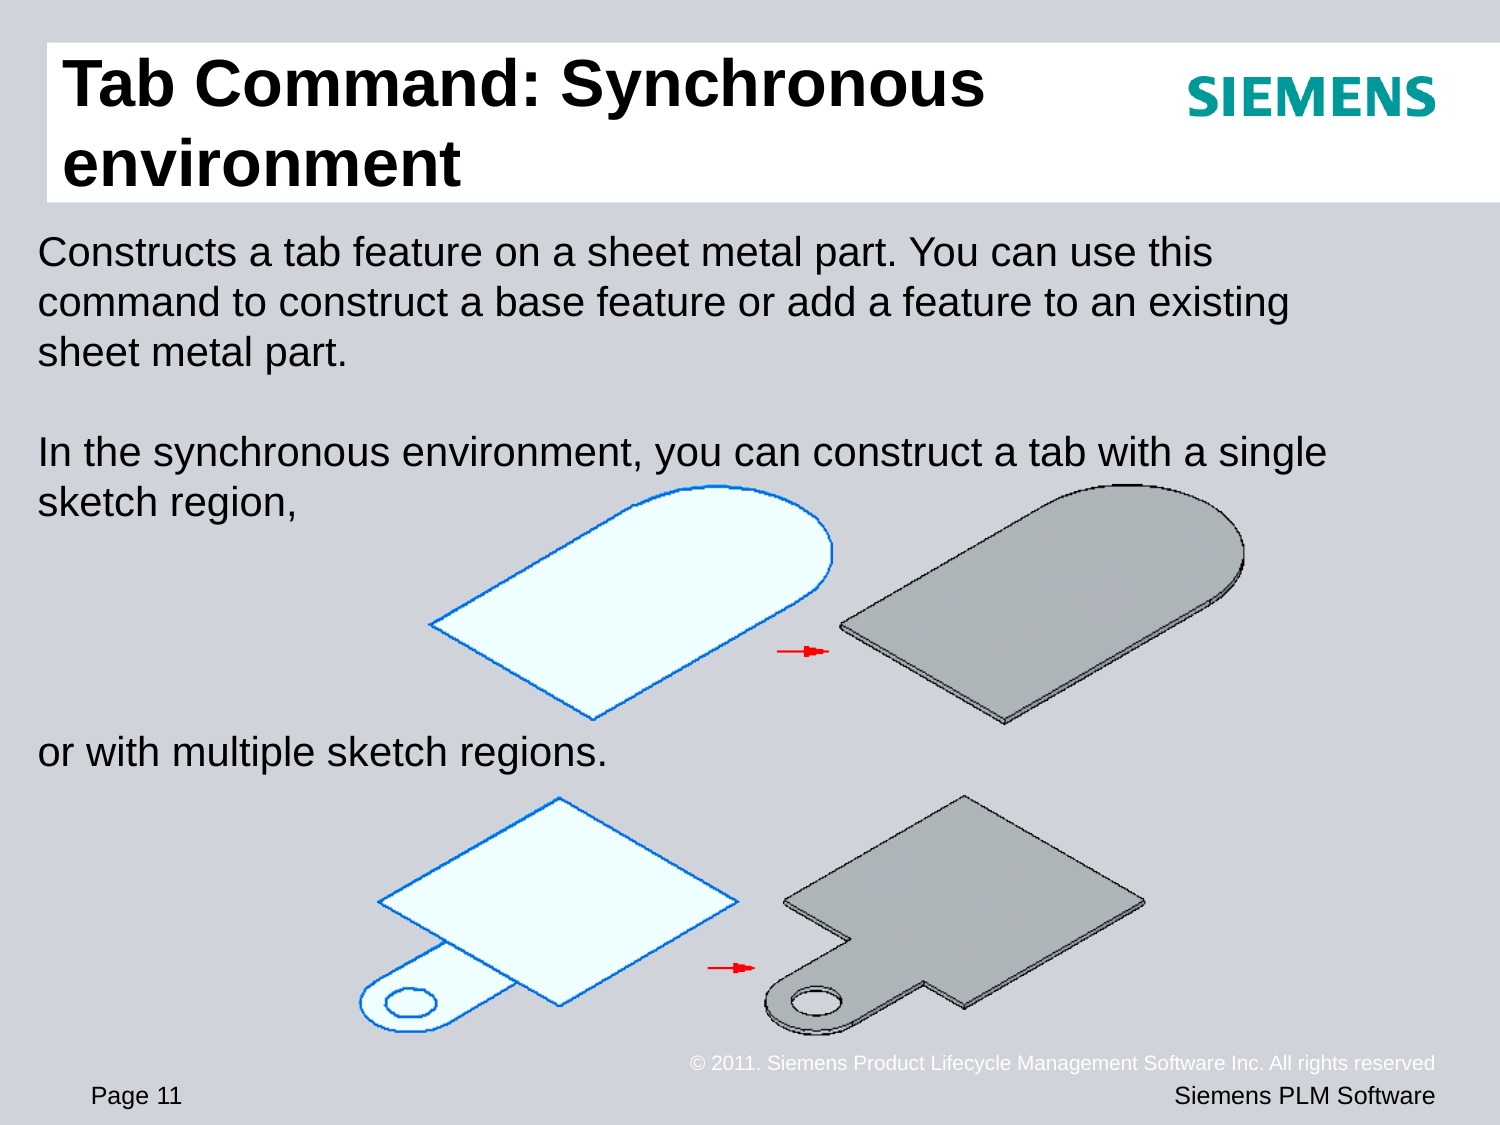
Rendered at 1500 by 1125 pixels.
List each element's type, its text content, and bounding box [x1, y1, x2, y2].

picture [349, 787, 1151, 1040]
picture [1181, 69, 1444, 123]
picture [424, 474, 1252, 737]
title Tab Command: Synchronous environment [62, 99, 1095, 201]
list Constructs a tab feature on a sheet metal part. You can use this command to construct a base feature or add a feature to an existing sheet metal part. In the synchronous environment, you can construct a tab with a single sketch region, or with multiple sketch regions. [37, 224, 1401, 1038]
